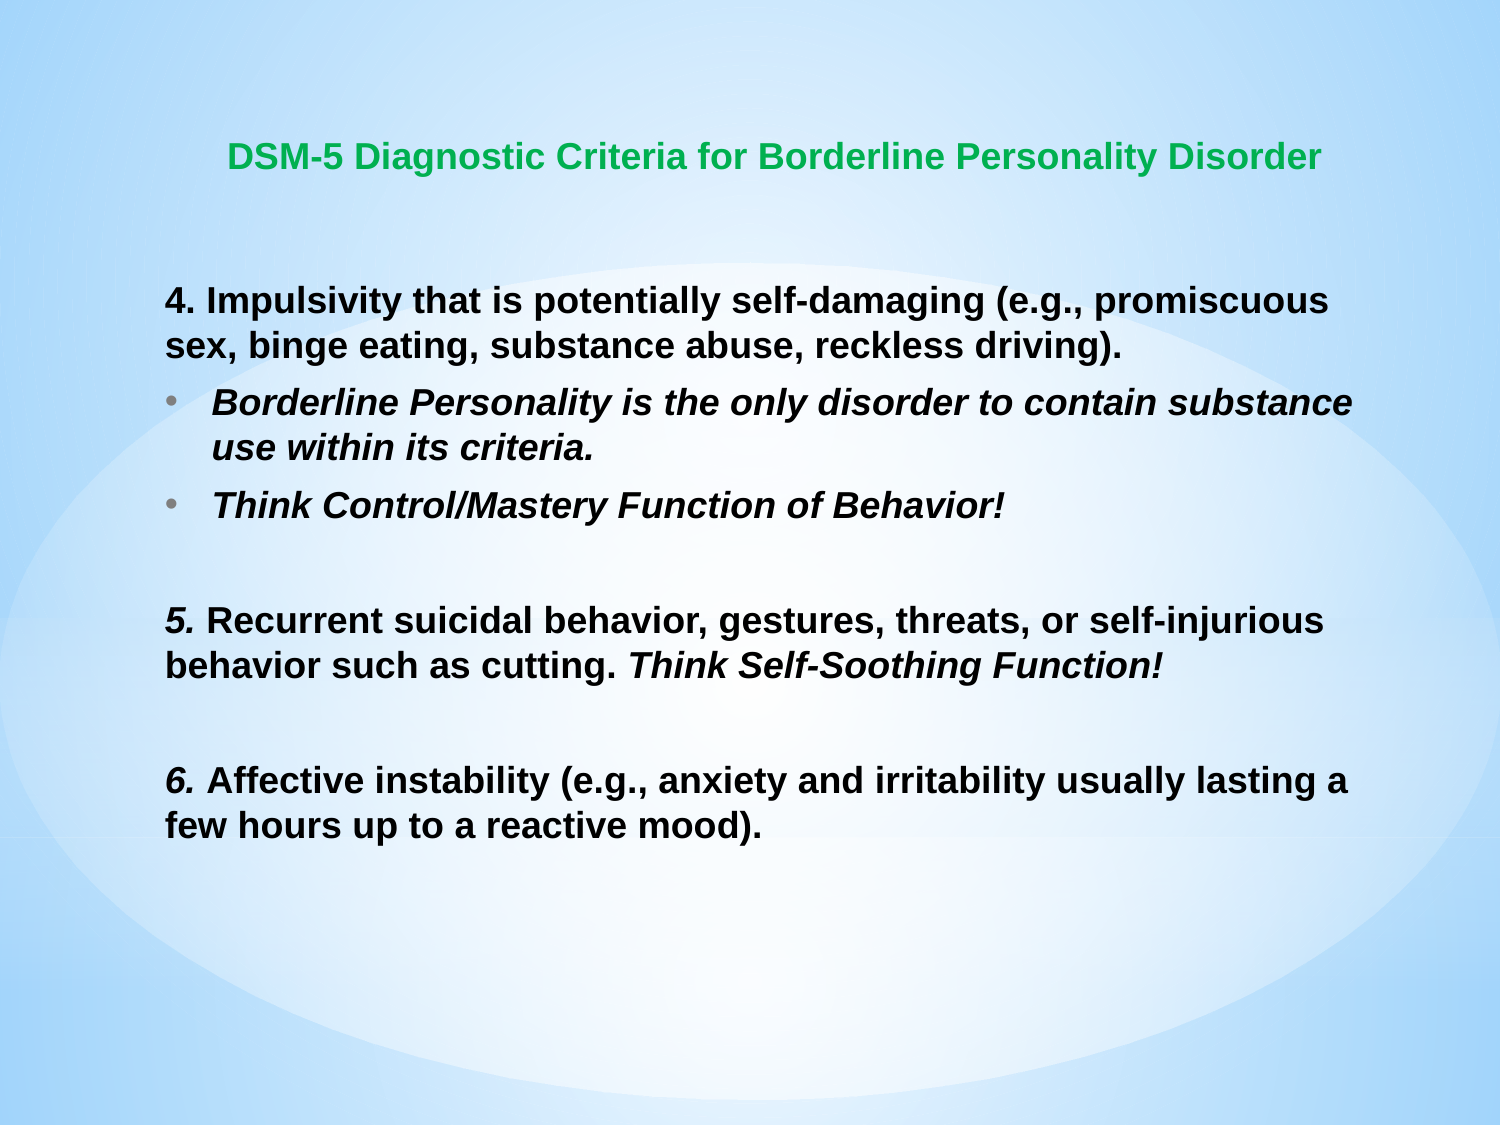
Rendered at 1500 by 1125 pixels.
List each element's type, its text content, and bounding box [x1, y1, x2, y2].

text_box 4. Impulsivity that is potentially self-damaging (e.g., promiscuous sex, binge eating, substance abuse, reckless driving). Borderline Personality is the only disorder to contain substance use within its criteria. Think Control/Mastery Function of Behavior! 5. Recurrent suicidal behavior, gestures, threats, or self-injurious behavior such as cutting. Think Self-Soothing Function! 6. Affective instability (e.g., anxiety and irritability usually lasting a few hours up to a reactive mood). [74, 268, 1425, 906]
text_box DSM-5 Diagnostic Criteria for Borderline Personality Disorder [125, 124, 1425, 185]
